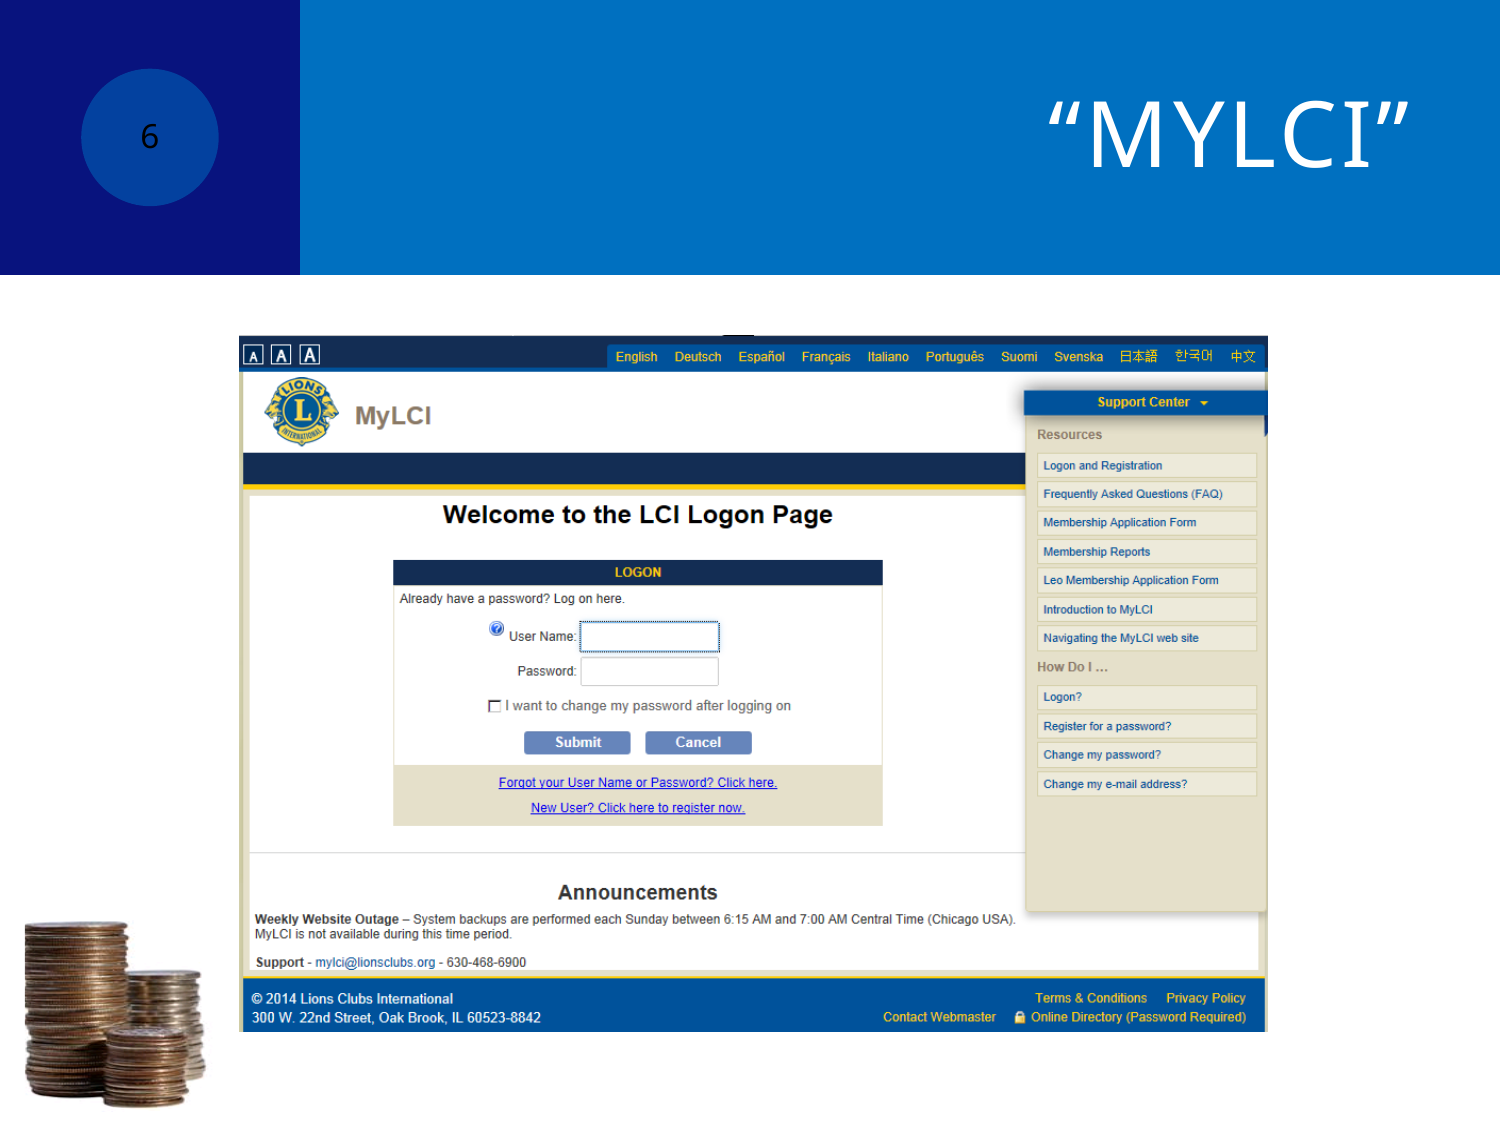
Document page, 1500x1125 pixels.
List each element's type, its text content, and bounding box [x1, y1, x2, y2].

picture [238, 335, 1268, 1032]
title “MyLCI” [399, 37, 1425, 225]
text_box [78, 312, 1429, 1055]
picture [24, 912, 213, 1113]
slide_number 5 [87, 87, 213, 188]
